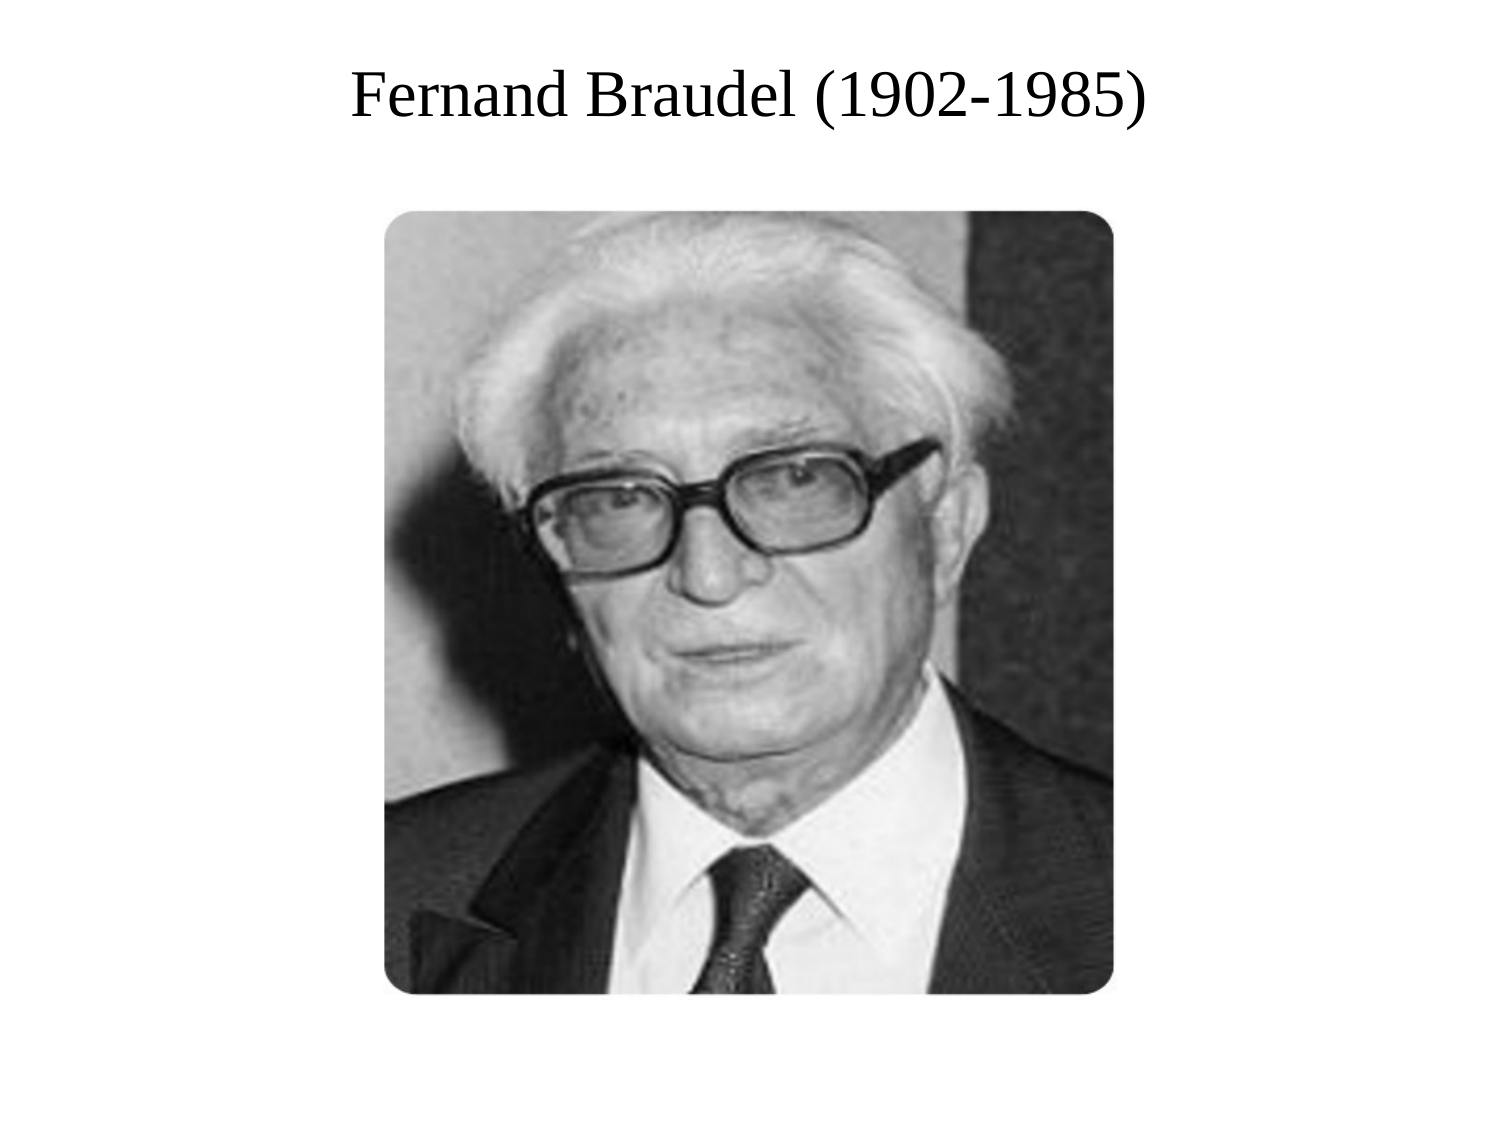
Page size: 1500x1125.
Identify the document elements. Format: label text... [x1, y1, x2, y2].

title Fernand Braudel (1902-1985) [112, 31, 1388, 149]
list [383, 207, 1117, 1001]
